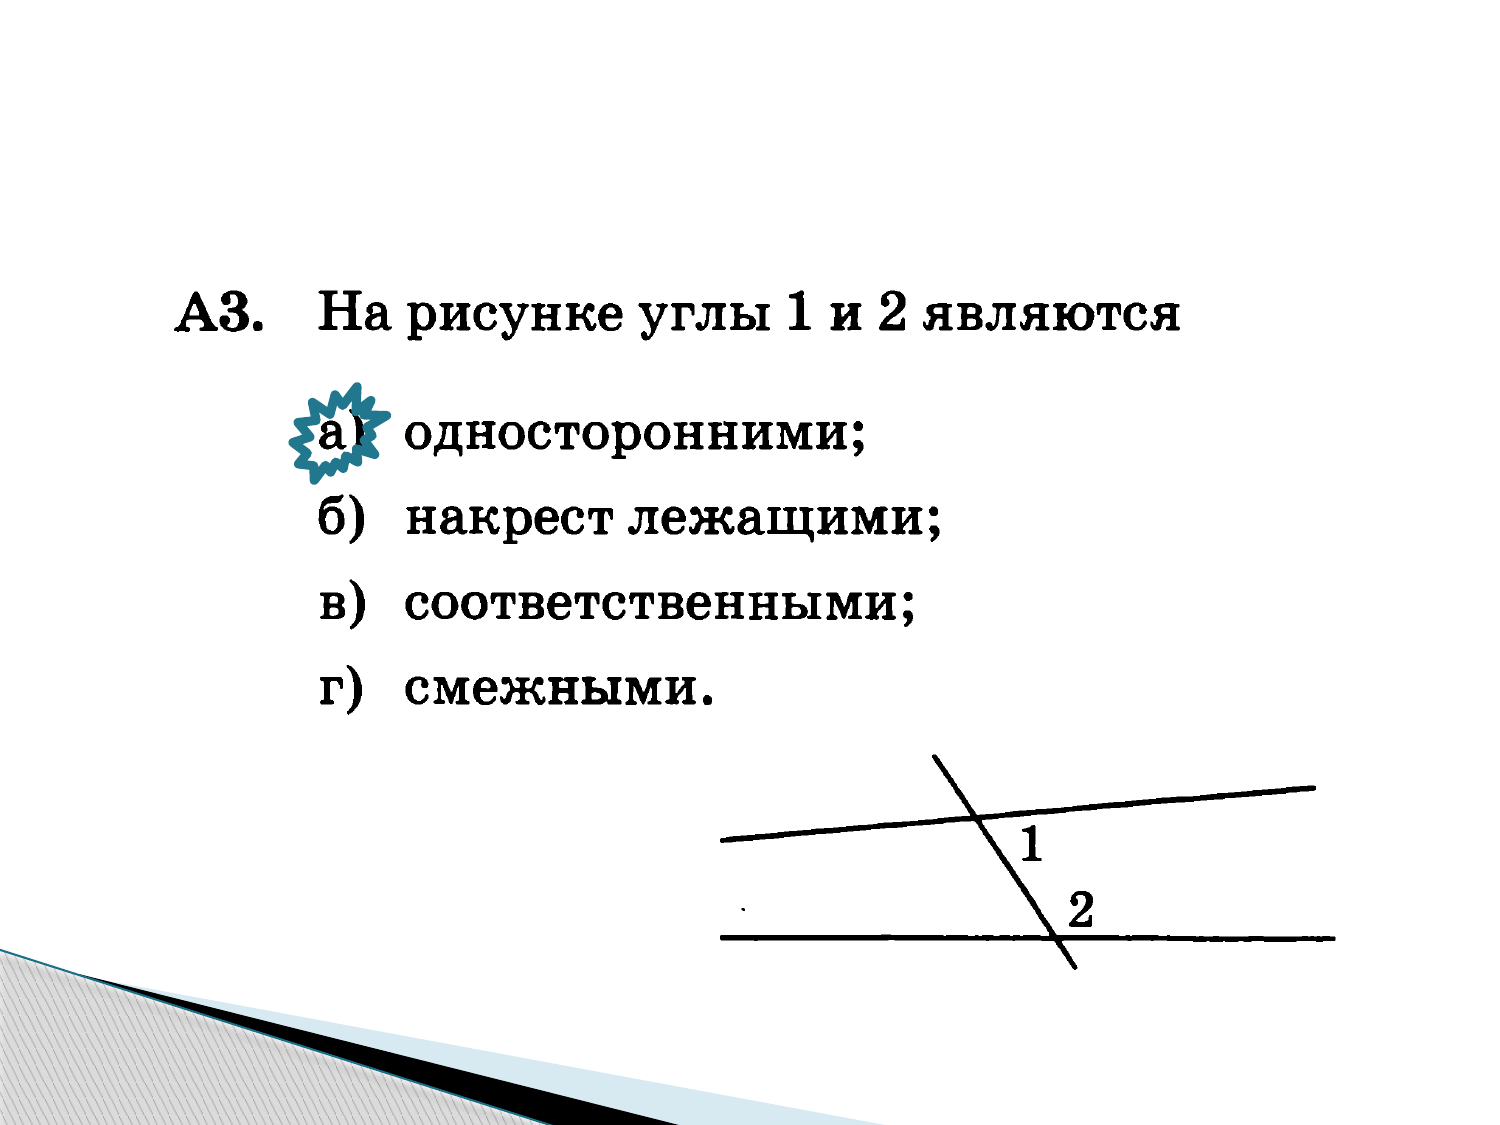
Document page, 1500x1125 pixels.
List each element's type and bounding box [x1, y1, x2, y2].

list [151, 242, 1349, 986]
